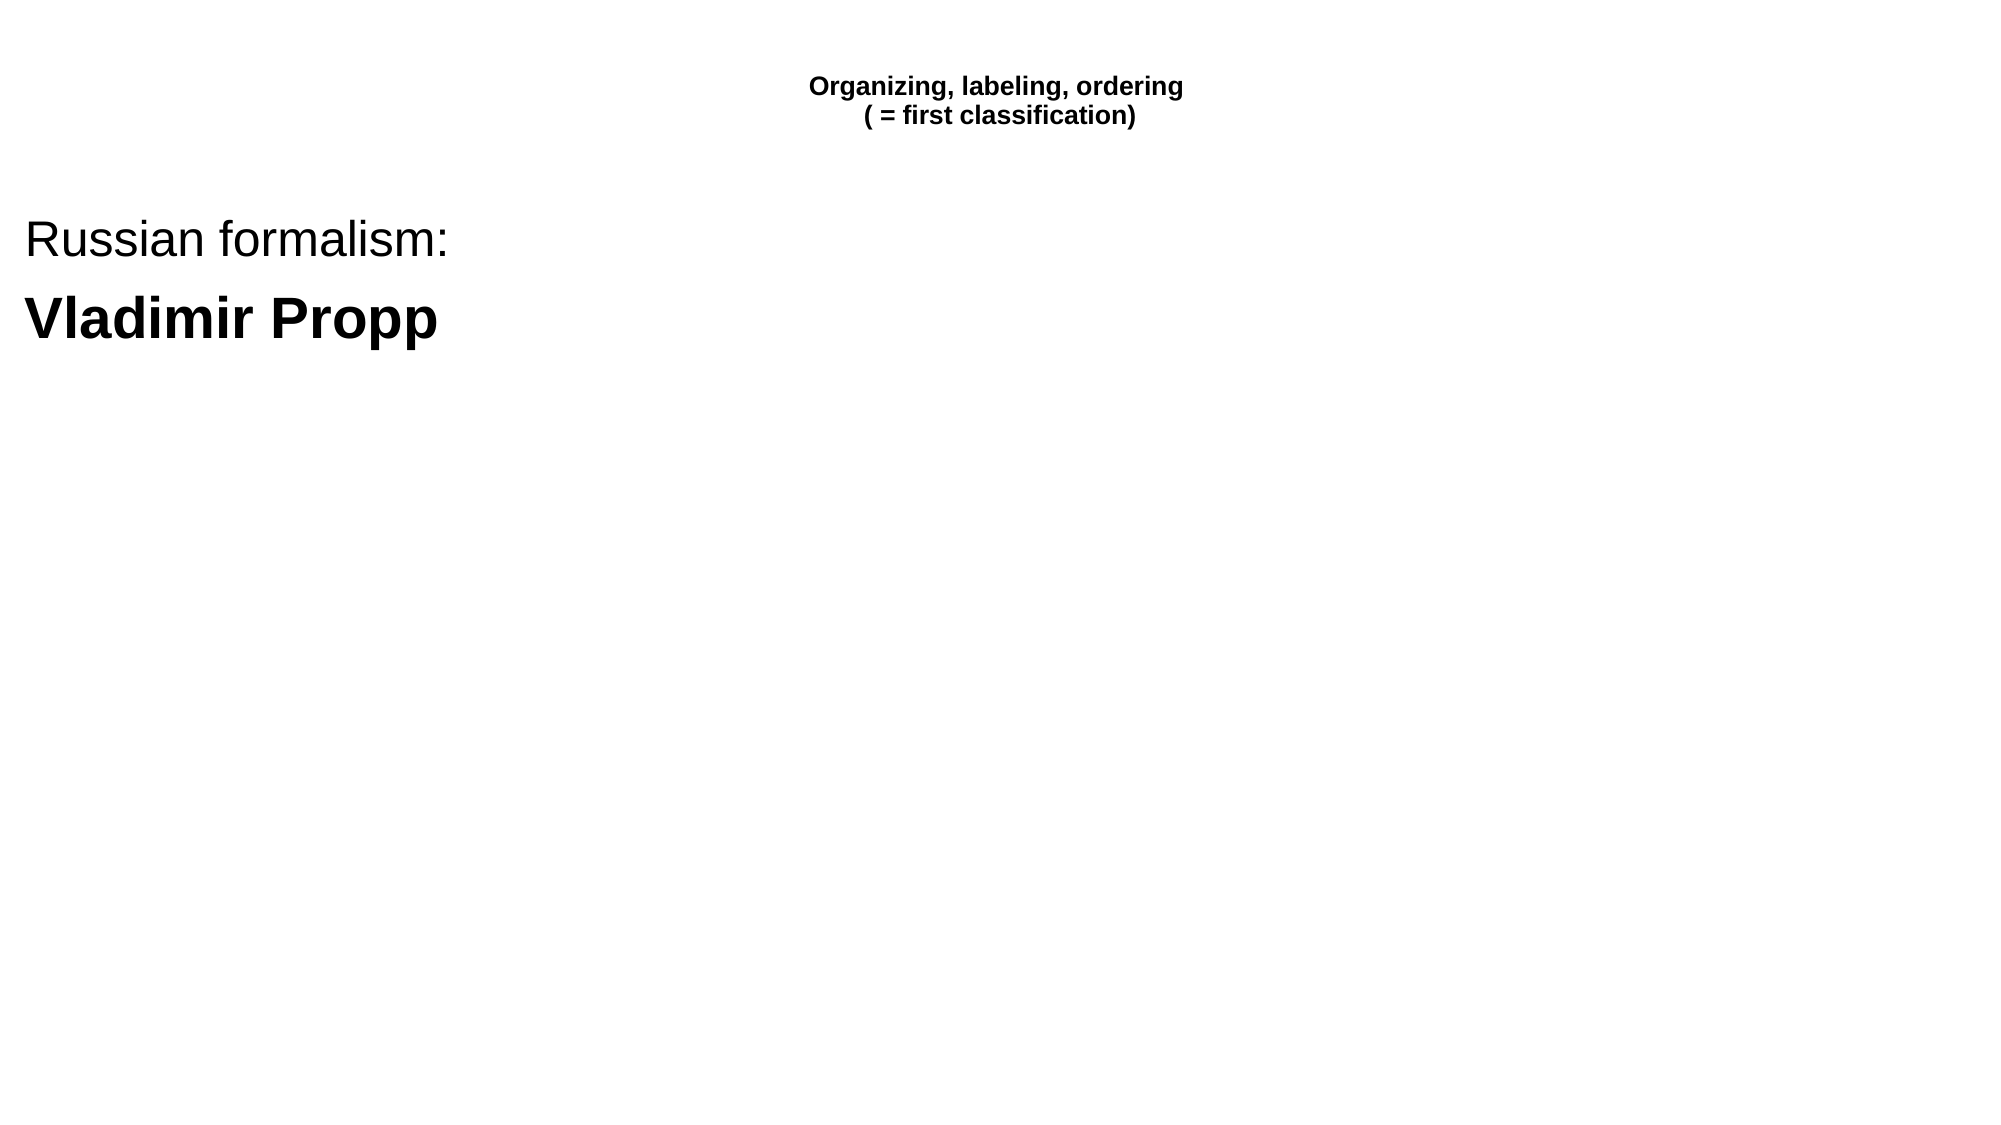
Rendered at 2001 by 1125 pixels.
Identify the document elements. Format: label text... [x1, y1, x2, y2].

text_box Russian formalism: Vladimir Propp [9, 205, 1562, 920]
title Organizing, labeling, ordering ( = first classification) [190, 5, 1810, 200]
